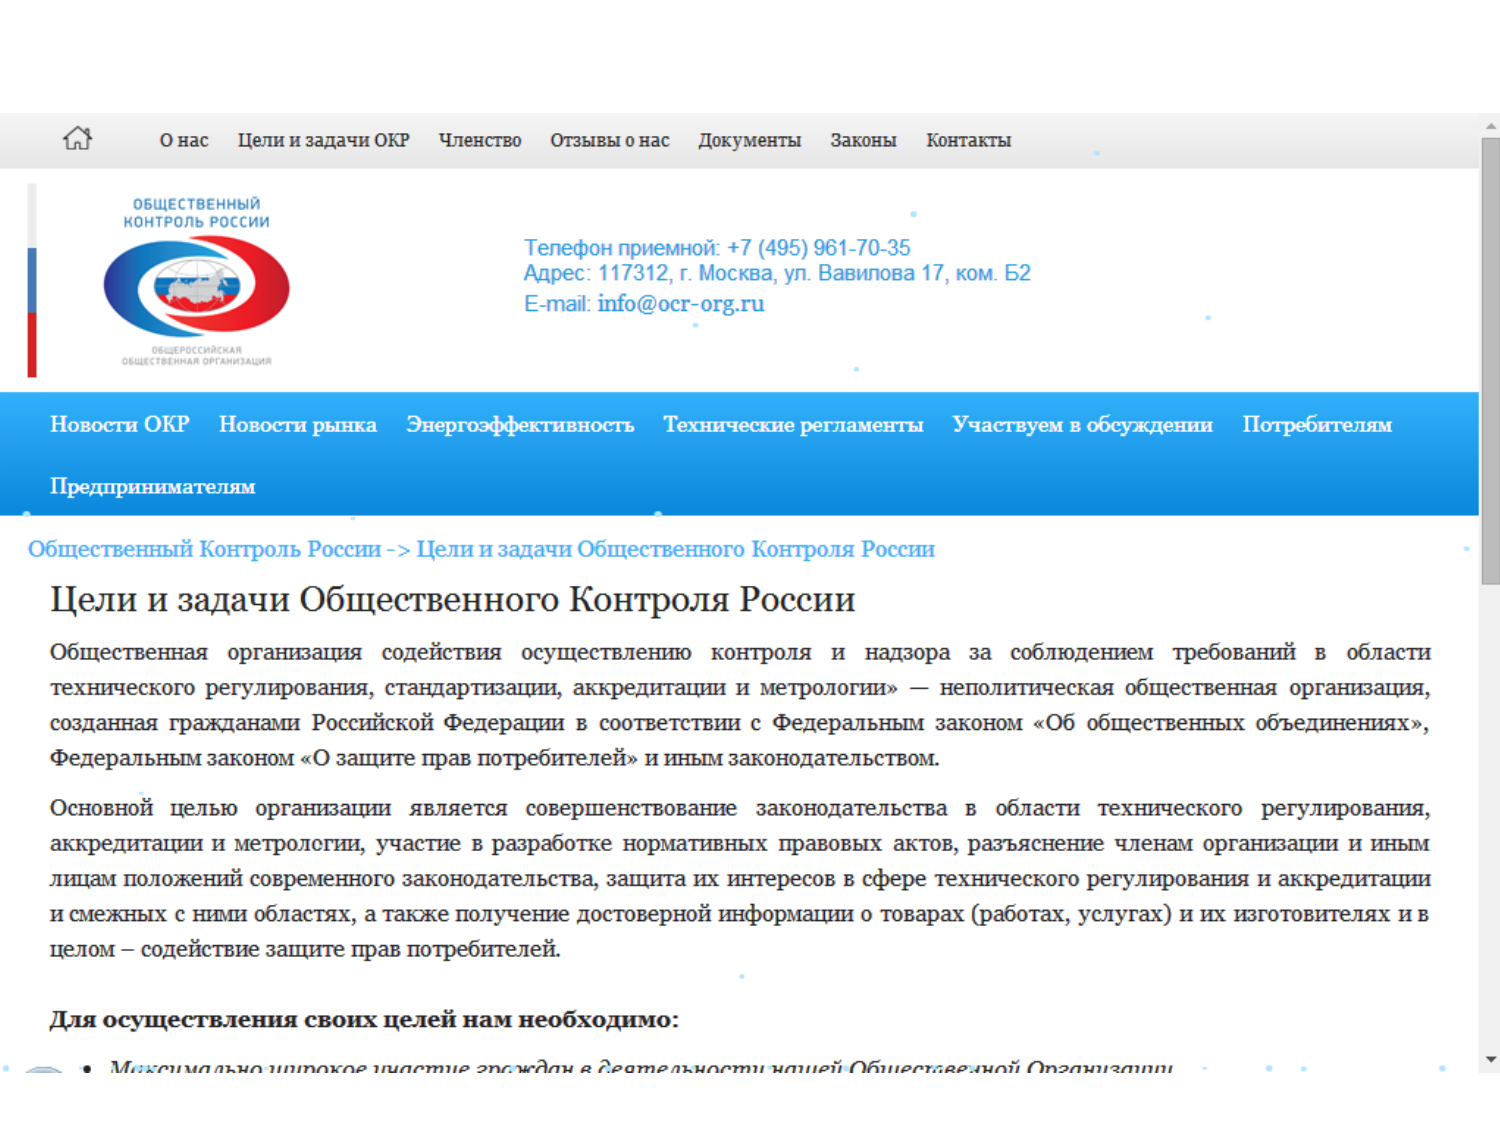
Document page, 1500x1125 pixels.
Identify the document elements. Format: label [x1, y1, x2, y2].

picture [0, 113, 1500, 1073]
